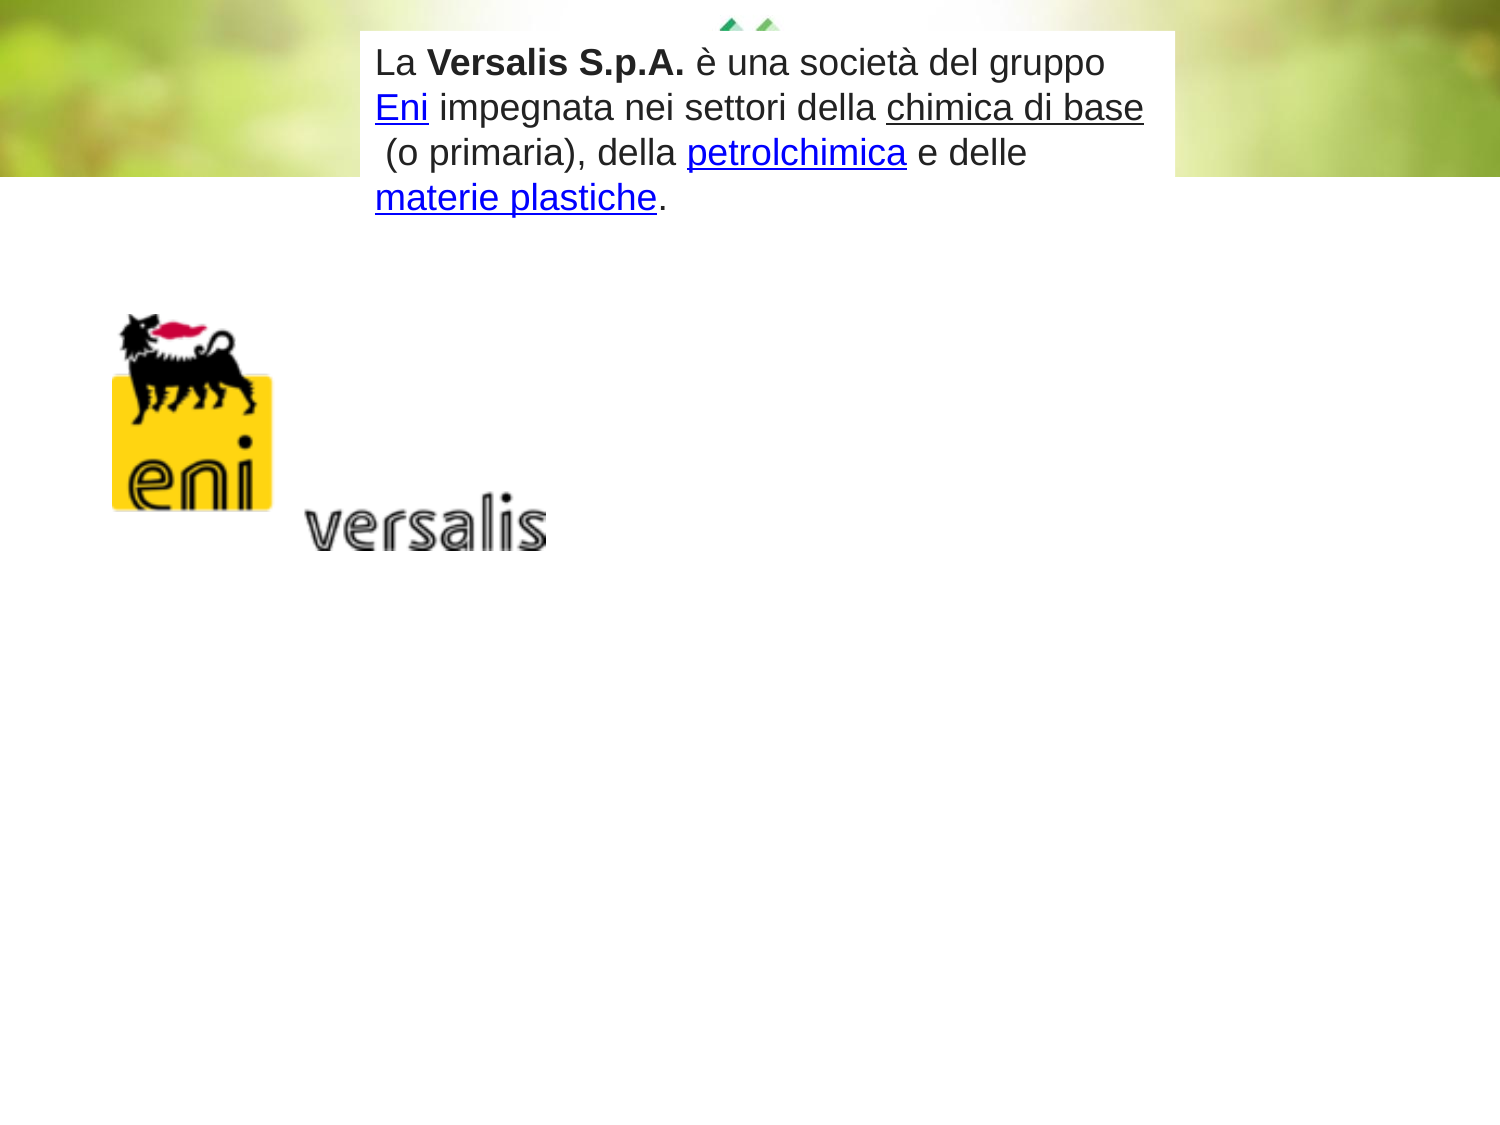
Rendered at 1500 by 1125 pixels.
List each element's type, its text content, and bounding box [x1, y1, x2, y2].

picture [111, 314, 546, 551]
text_box La Versalis S.p.A. è una società del gruppo Eni impegnata nei settori della chimica di base (o primaria), della petrolchimica e delle materie plastiche. [360, 30, 1176, 226]
picture [0, 0, 1500, 177]
